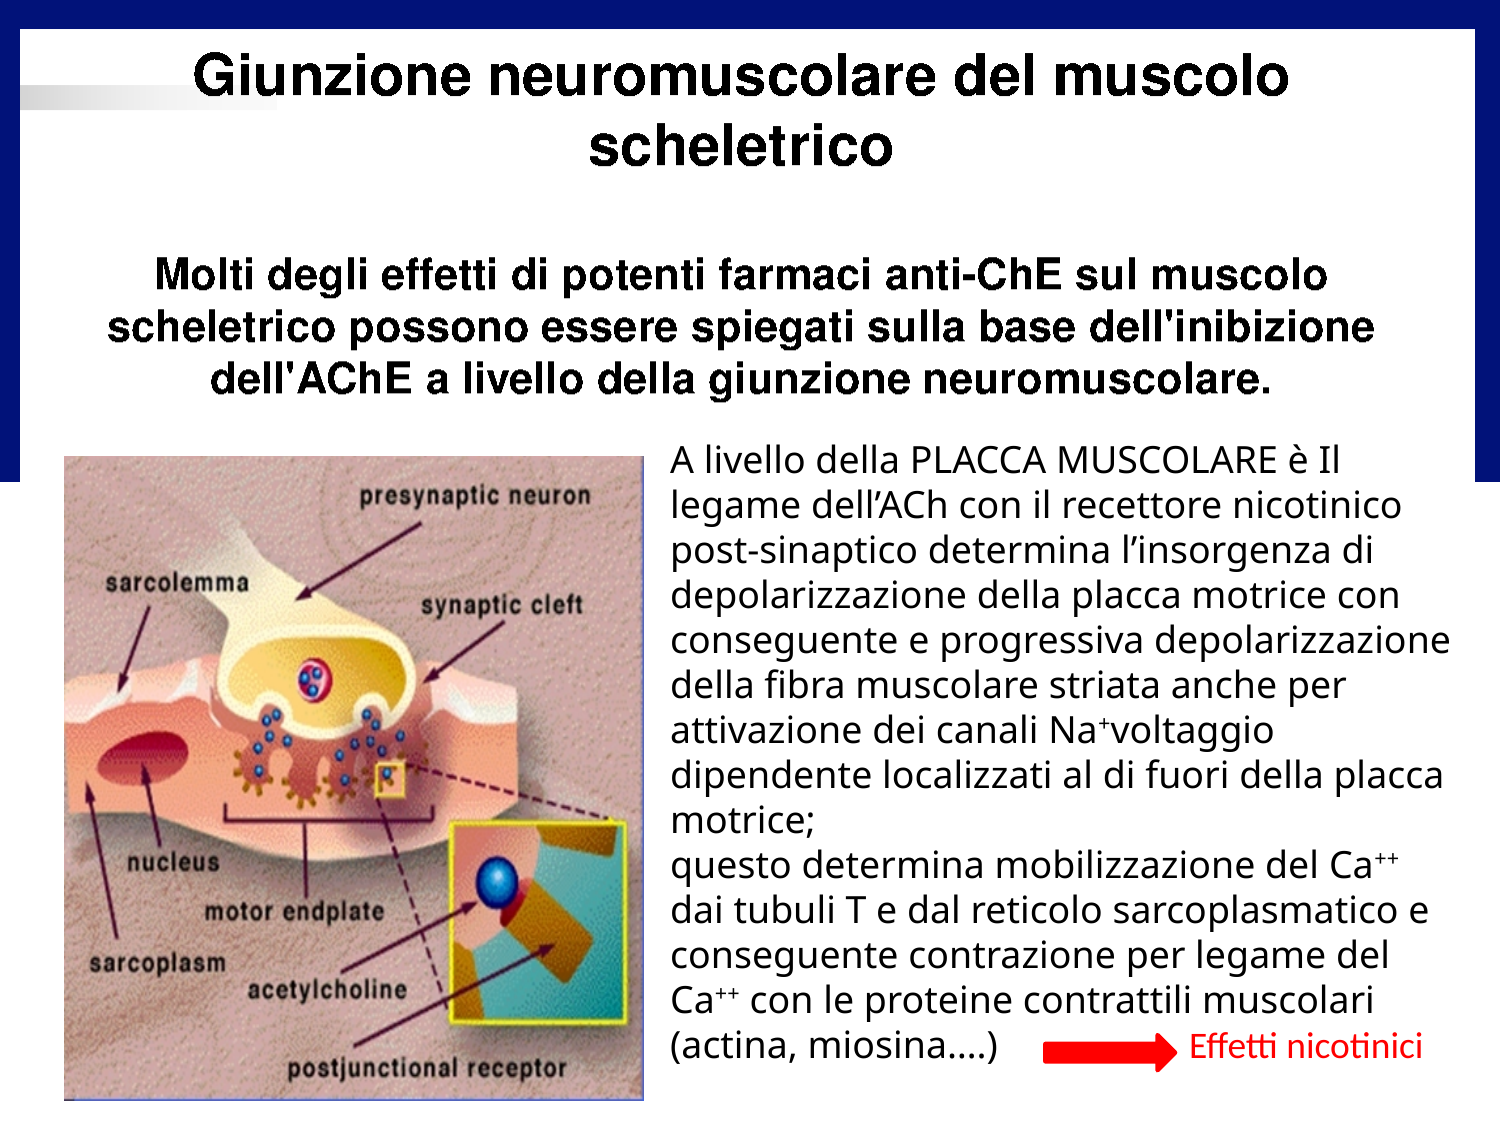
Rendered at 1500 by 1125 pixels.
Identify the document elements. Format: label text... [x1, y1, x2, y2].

picture [0, 0, 1500, 1101]
text_box A livello della PLACCA MUSCOLARE è Il legame dell’ACh con il recettore nicotinico post-sinaptico determina l’insorgenza di depolarizzazione della placca motrice con conseguente e progressiva depolarizzazione della fibra muscolare striata anche per attivazione dei canali Na+voltaggio dipendente localizzati al di fuori della placca motrice; questo determina mobilizzazione del Ca++ dai tubuli T e dal reticolo sarcoplasmatico e conseguente contrazione per legame del Ca++ con le proteine contrattili muscolari (actina, miosina….) Effetti nicotinici [655, 491, 1471, 1073]
text_box [1043, 1033, 1178, 1073]
